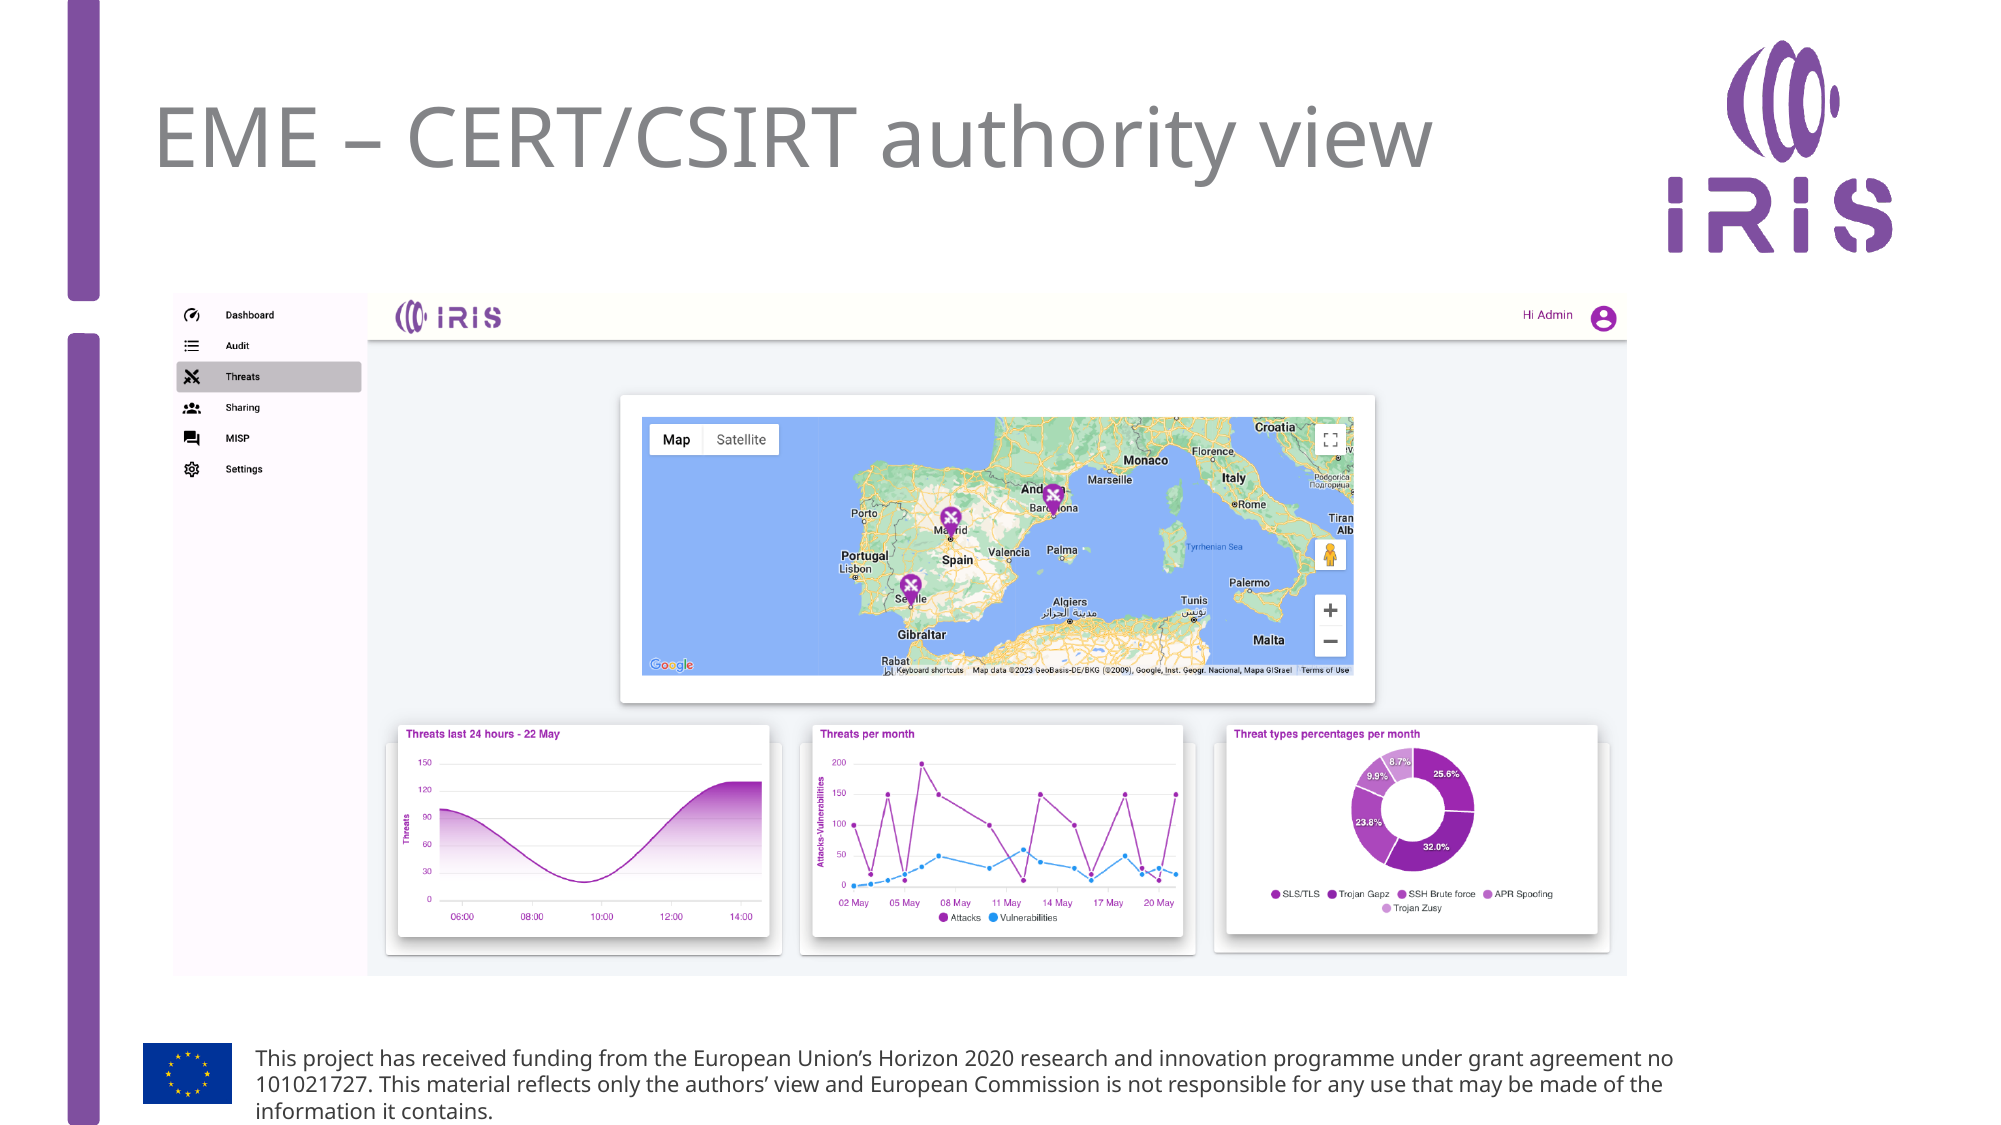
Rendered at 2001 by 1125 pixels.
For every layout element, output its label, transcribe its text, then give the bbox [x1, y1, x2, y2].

picture [1634, 0, 1929, 281]
picture [143, 1043, 232, 1104]
title EME – CERT/CSIRT authority view [137, 55, 1563, 225]
picture [173, 293, 1627, 976]
